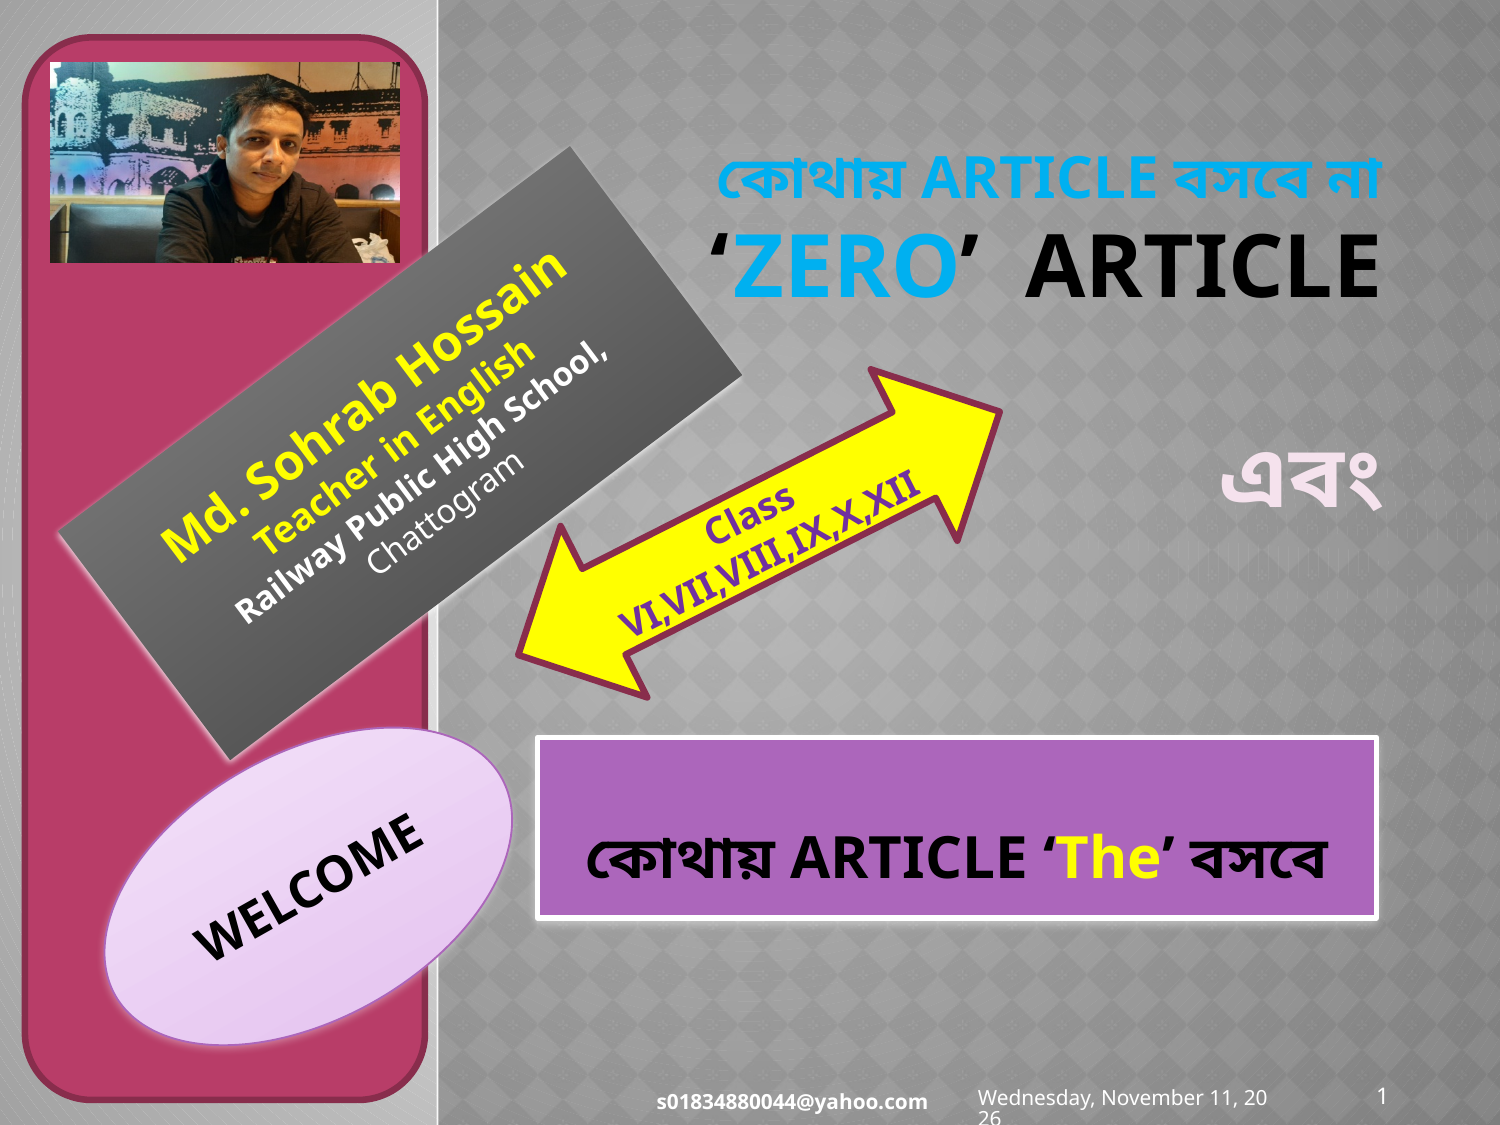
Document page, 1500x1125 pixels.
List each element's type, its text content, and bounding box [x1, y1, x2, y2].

slide_number 1 [1292, 1075, 1390, 1113]
title কোথায় ARTICLE বসবে না ‘ZERO’ ARTICLE এবং [562, 249, 1390, 525]
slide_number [963, 1075, 1292, 1113]
subtitle কোথায় ARTICLE ‘The’ বসবে [535, 735, 1379, 921]
text_box [21, 34, 429, 1104]
text_box WELCOME [103, 726, 514, 1047]
text_box Md. Sohrab Hossain Teacher in English Railway Public High School, Chattogram [57, 146, 743, 761]
text_box Class VI,VII,VIII,IX,X,XII [515, 366, 1003, 701]
footer s01834880044@yahoo.com [462, 1075, 943, 1114]
picture [49, 62, 401, 263]
